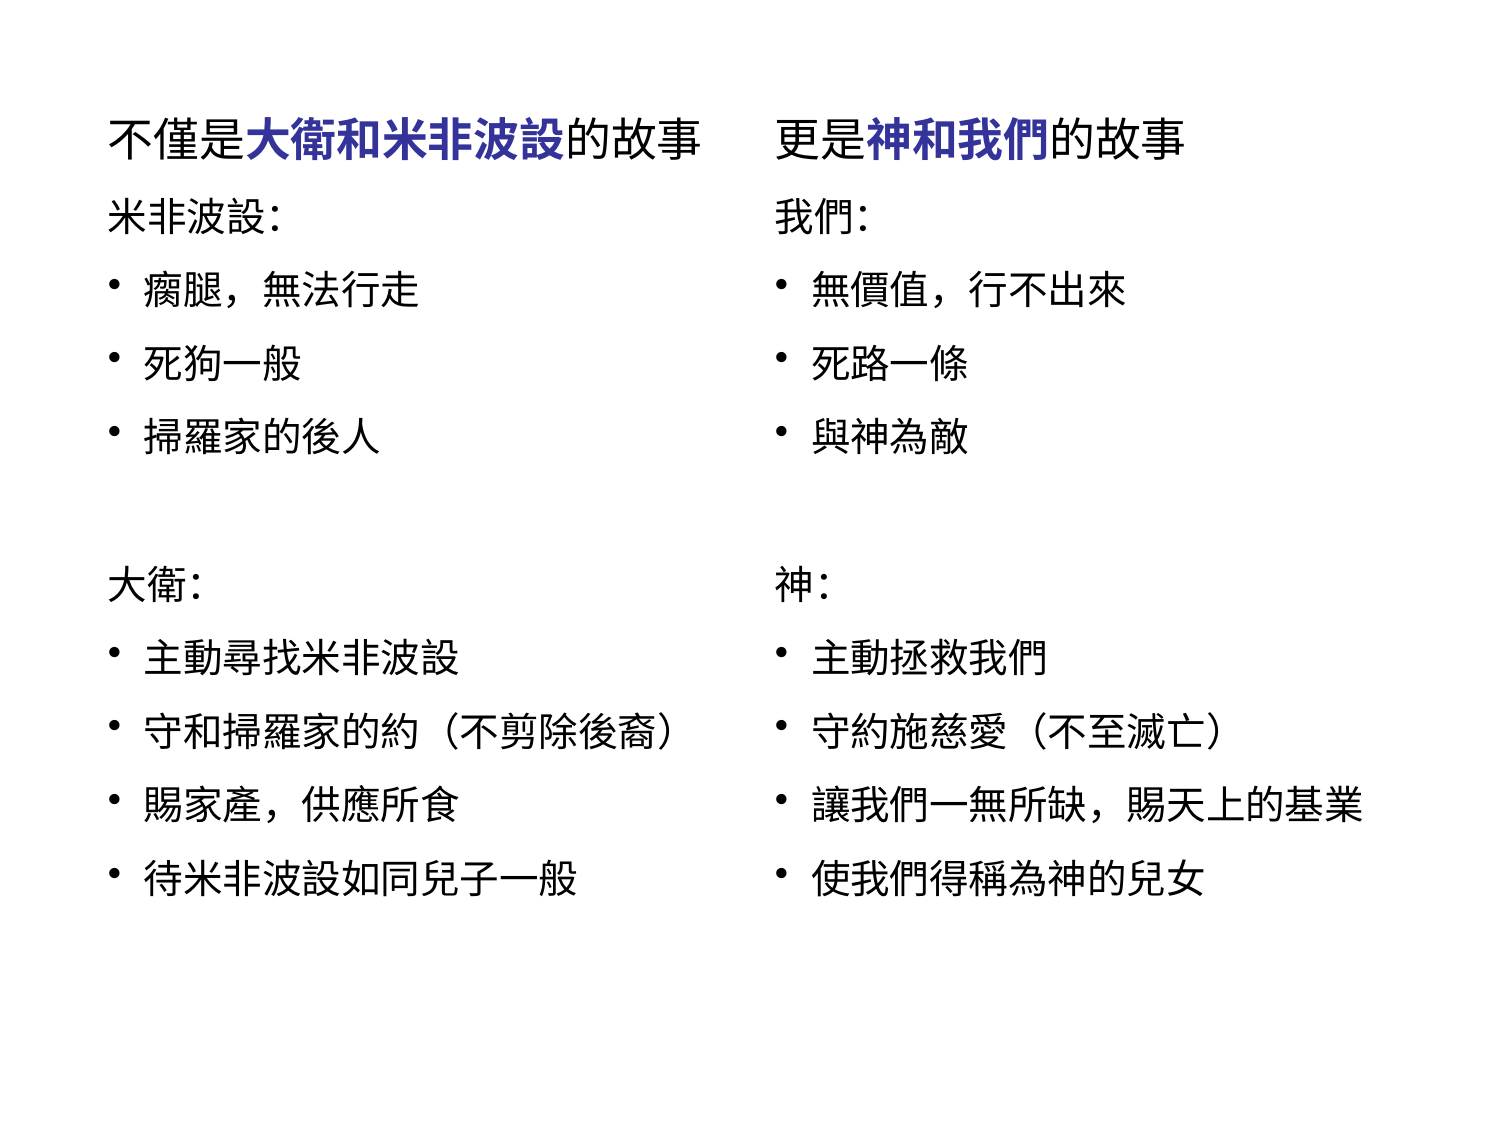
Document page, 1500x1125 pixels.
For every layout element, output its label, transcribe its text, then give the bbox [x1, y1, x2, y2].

text_box 不僅是大衛和米非波設的故事 米非波設： 瘸腿，無法行走 死狗一般 掃羅家的後人 大衛： 主動尋找米非波設 守和掃羅家的約（不剪除後裔） 賜家產，供應所食 待米非波設如同兒子一般 [100, 92, 756, 909]
text_box 更是神和我們的故事 我們： 無價值，行不出來 死路一條 與神為敵 神： 主動拯救我們 守約施慈愛（不至滅亡） 讓我們一無所缺，賜天上的基業 使我們得稱為神的兒女 [767, 92, 1392, 909]
